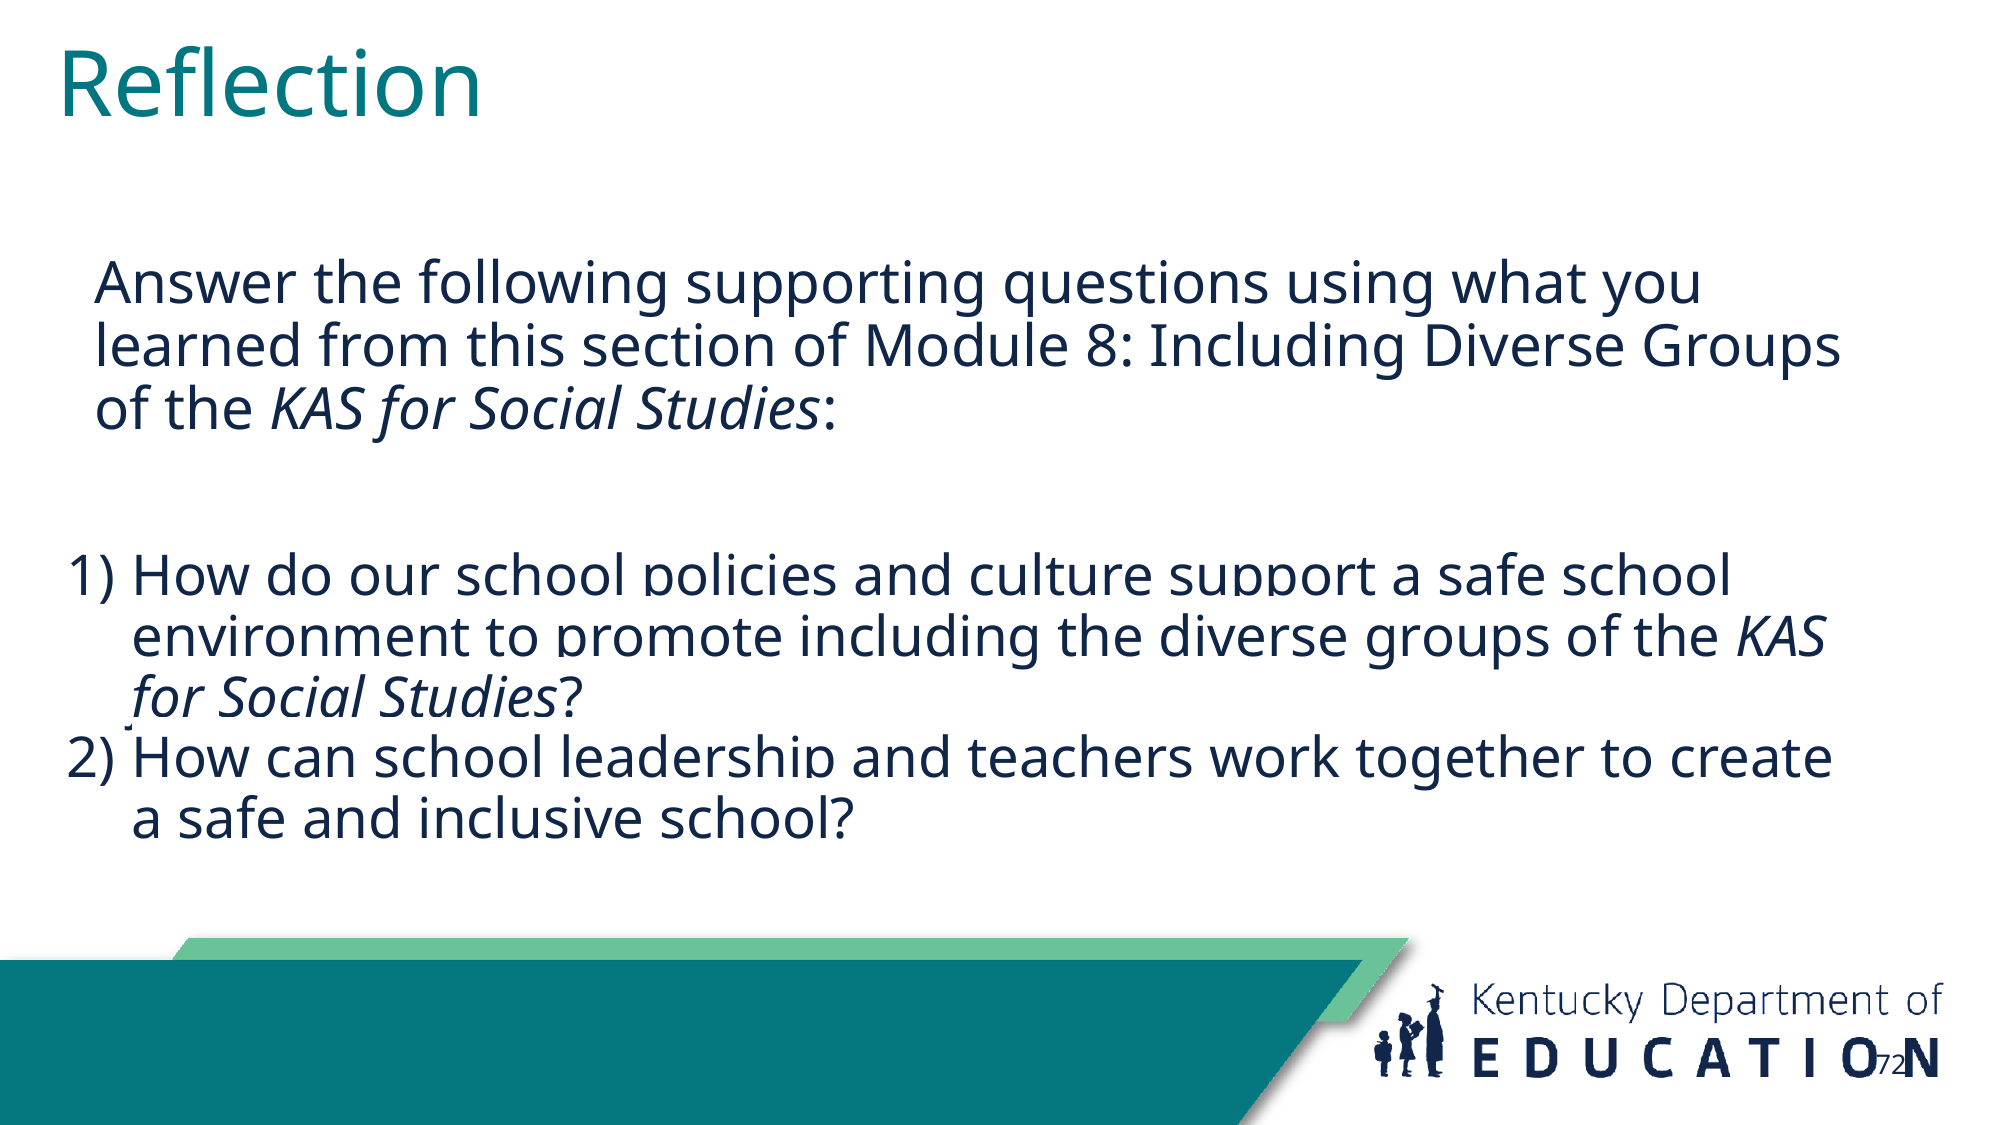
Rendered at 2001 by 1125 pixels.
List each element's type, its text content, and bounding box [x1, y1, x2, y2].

list Answer the following supporting questions using what you learned from this section of Module 8: Including Diverse Groups of the KAS for Social Studies: How do our school policies and culture support a safe school environment to promote including the diverse groups of the KAS for Social Studies? How can school leadership and teachers work together to create a safe and inclusive school? [41, 246, 1887, 974]
slide_number 72 [1809, 1035, 1922, 1096]
title Reflection [41, 29, 1452, 246]
picture [0, 0, 2001, 1125]
